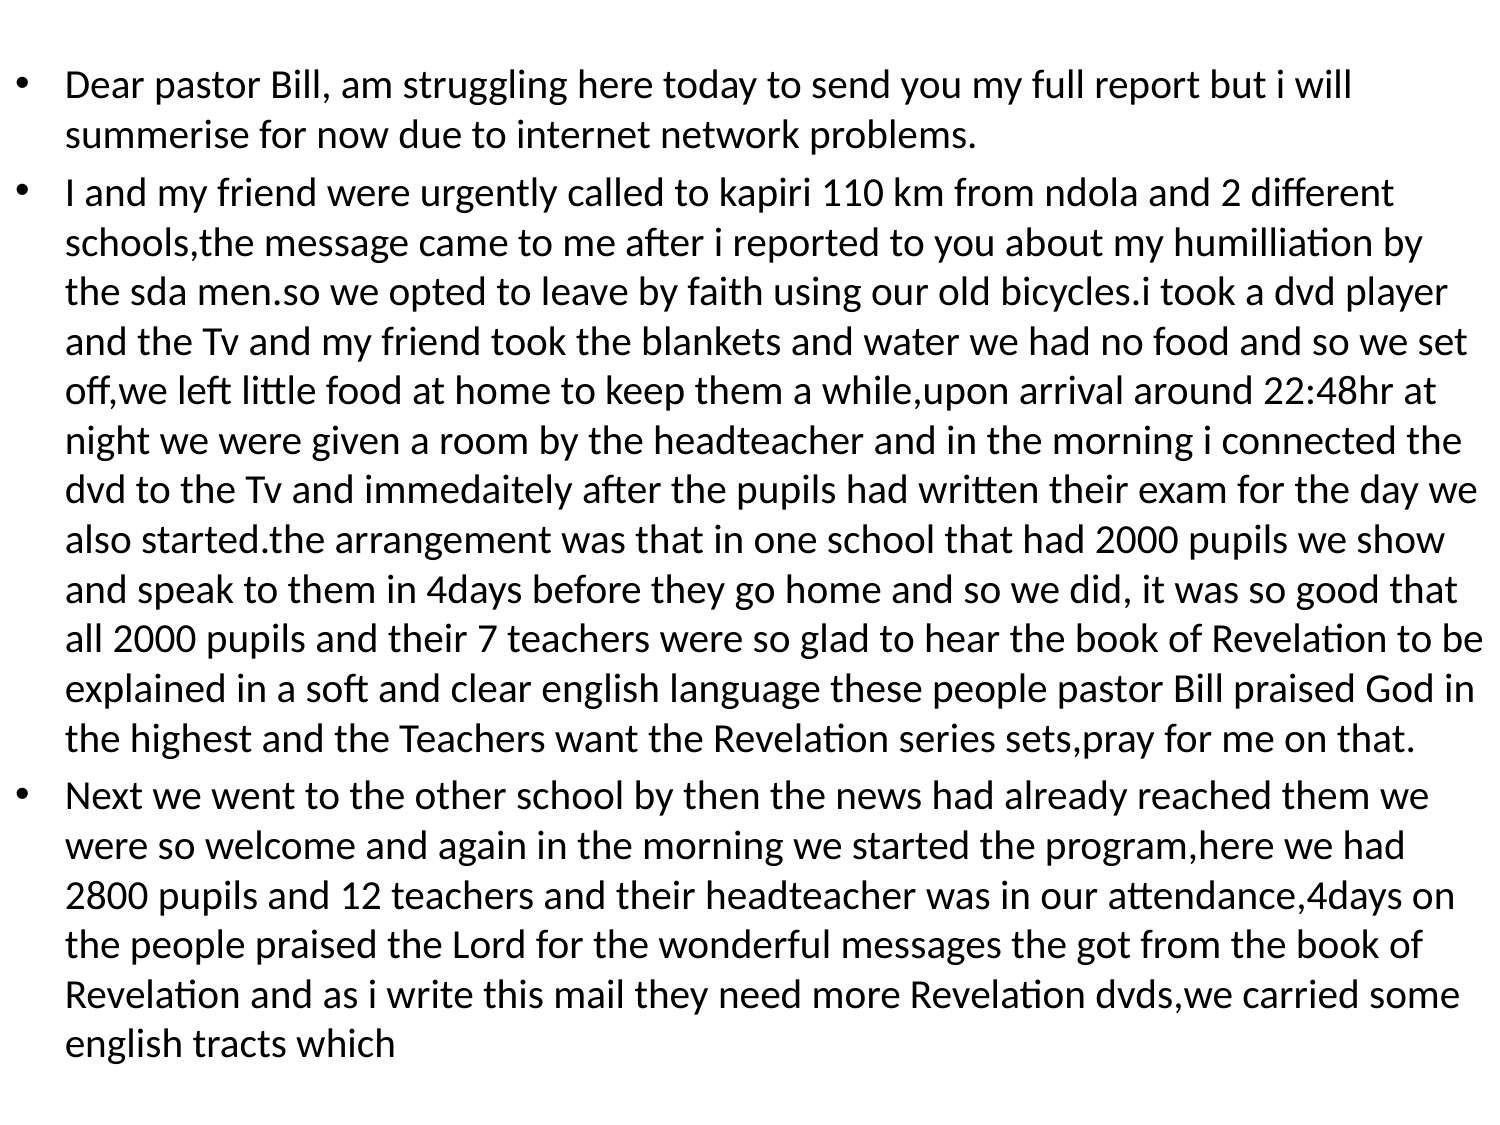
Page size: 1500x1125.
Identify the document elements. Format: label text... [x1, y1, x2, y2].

list Dear pastor Bill, am struggling here today to send you my full report but i will summerise for now due to internet network problems. I and my friend were urgently called to kapiri 110 km from ndola and 2 different schools,the message came to me after i reported to you about my humilliation by the sda men.so we opted to leave by faith using our old bicycles.i took a dvd player and the Tv and my friend took the blankets and water we had no food and so we set off,we left little food at home to keep them a while,upon arrival around 22:48hr at night we were given a room by the headteacher and in the morning i connected the dvd to the Tv and immedaitely after the pupils had written their exam for the day we also started.the arrangement was that in one school that had 2000 pupils we show and speak to them in 4days before they go home and so we did, it was so good that all 2000 pupils and their 7 teachers were so glad to hear the book of Revelation to be explained in a soft and clear english language these people pastor Bill praised God in the highest and the Teachers want the Revelation series sets,pray for me on that. Next we went to the other school by then the news had already reached them we were so welcome and again in the morning we started the program,here we had 2800 pupils and 12 teachers and their headteacher was in our attendance,4days on the people praised the Lord for the wonderful messages the got from the book of Revelation and as i write this mail they need more Revelation dvds,we carried some english tracts which [0, 50, 1500, 1125]
